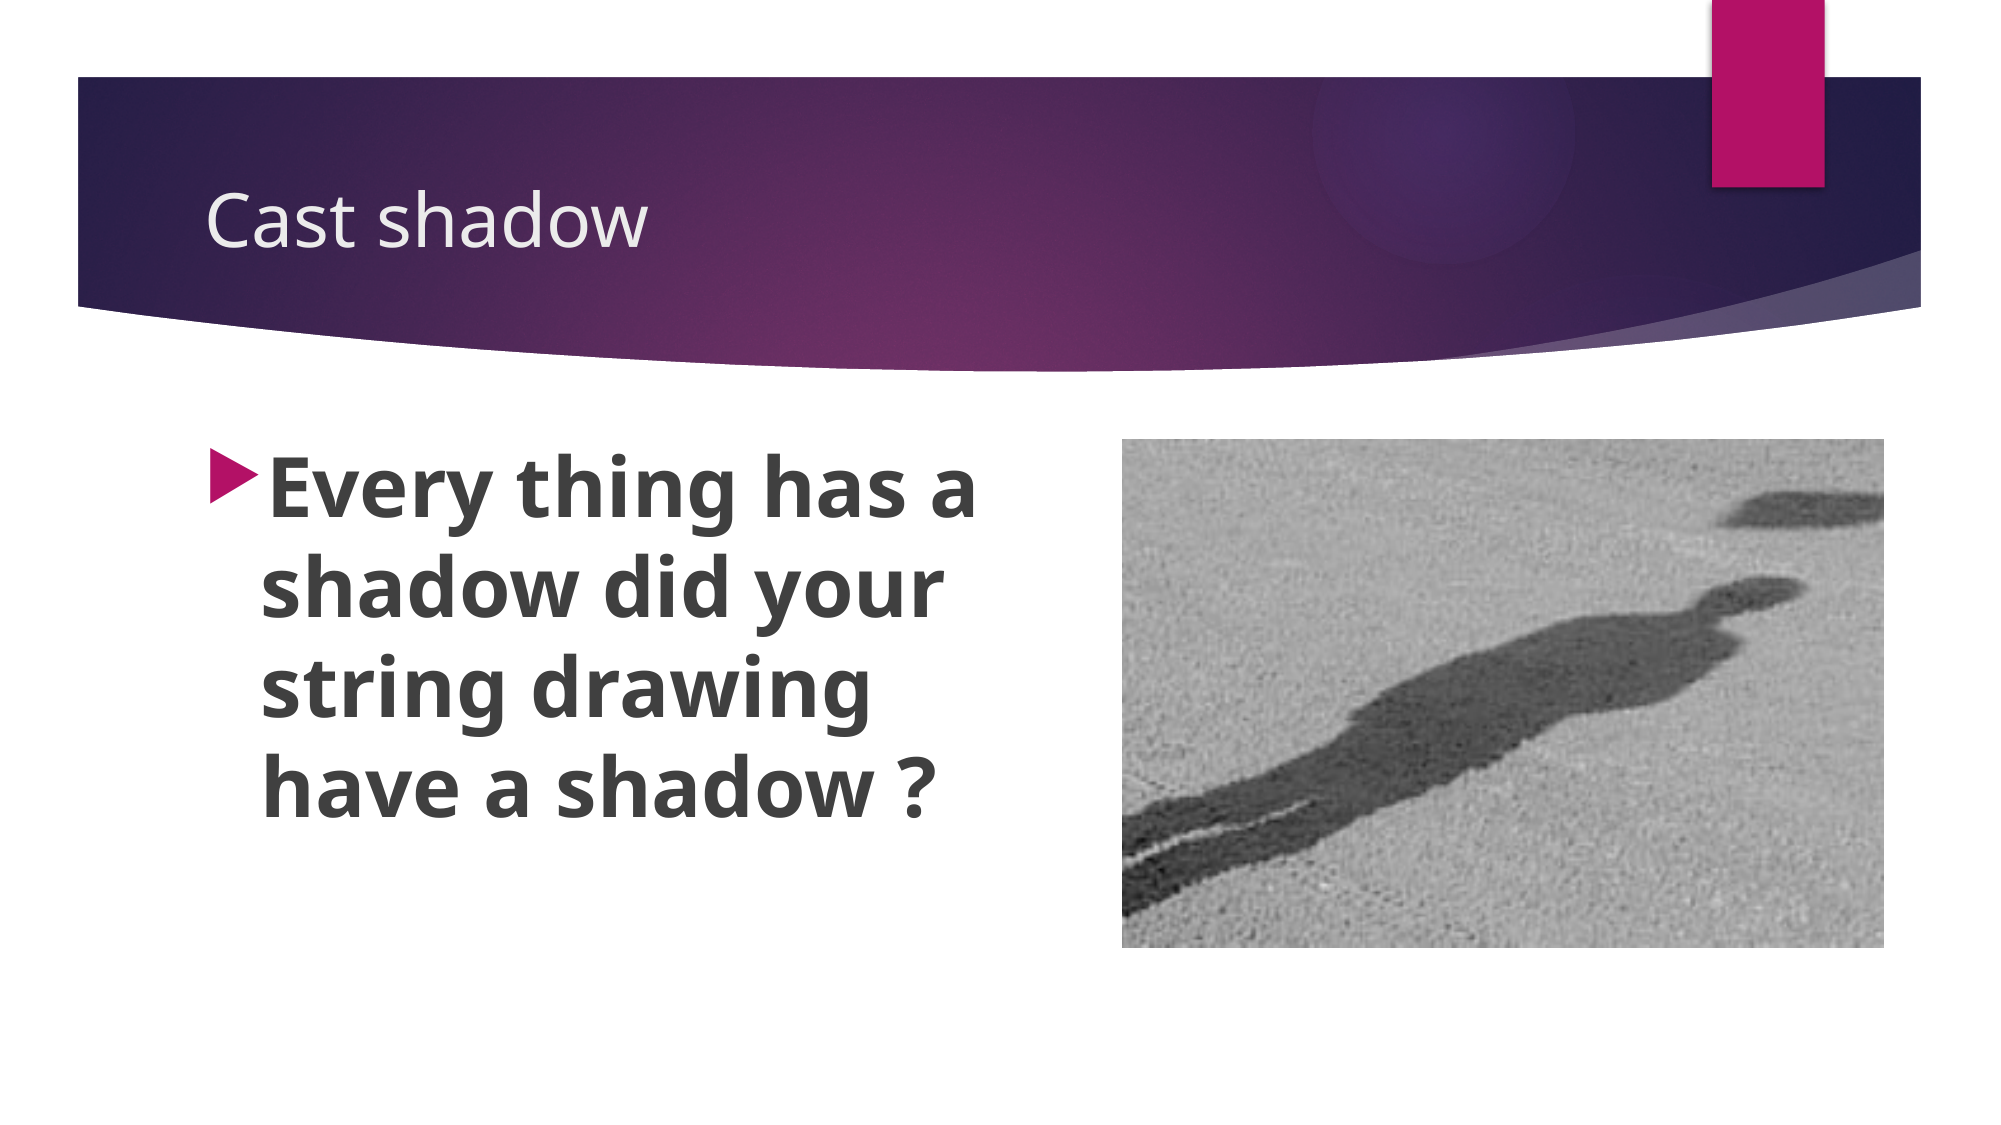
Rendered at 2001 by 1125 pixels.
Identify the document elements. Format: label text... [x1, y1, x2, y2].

picture [1121, 439, 1885, 948]
list Every thing has a shadow did your string drawing have a shadow ? [189, 427, 1089, 988]
title Cast shadow [189, 159, 1627, 276]
